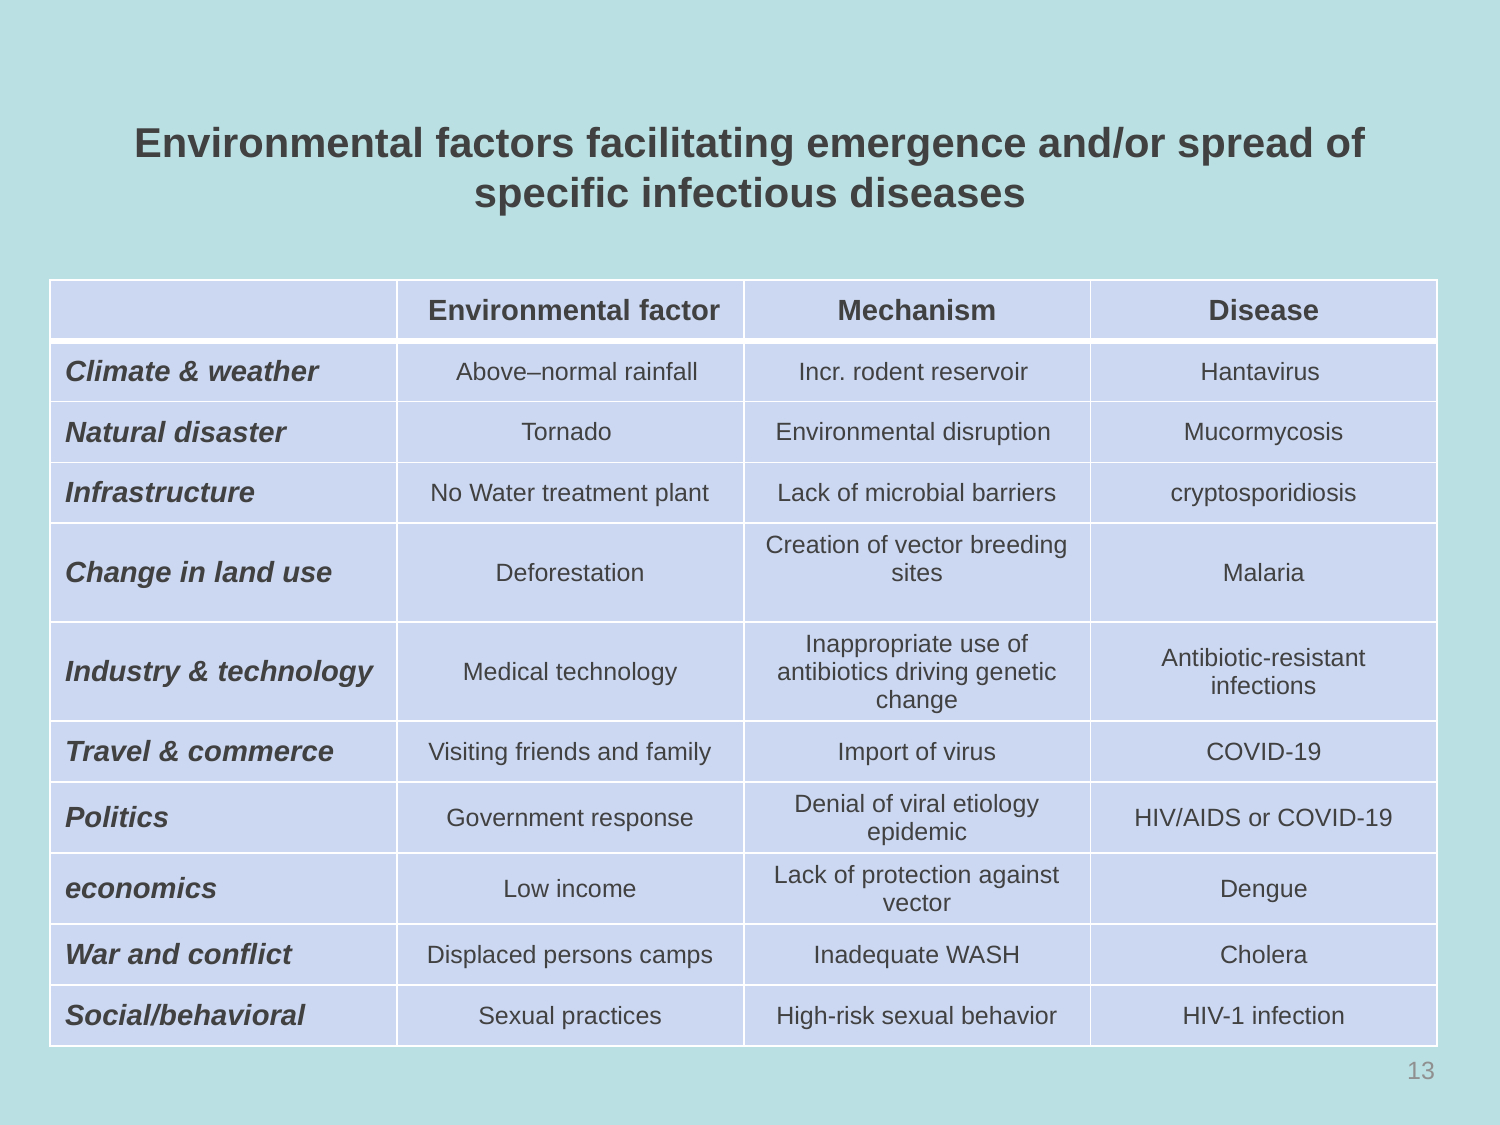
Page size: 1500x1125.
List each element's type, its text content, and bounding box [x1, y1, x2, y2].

table_cell Industry & technology [51, 623, 396, 720]
table_cell Visiting friends and family [398, 722, 743, 781]
table_cell Social/behavioral [51, 986, 396, 1045]
table_cell Inadequate WASH [745, 925, 1090, 984]
table_cell Incr. rodent reservoir [745, 344, 1090, 401]
table_cell High-risk sexual behavior [745, 986, 1090, 1045]
table_cell Deforestation [398, 524, 743, 621]
table_cell Medical technology [398, 623, 743, 720]
table_cell Malaria [1091, 524, 1436, 621]
table_cell Infrastructure [51, 463, 396, 522]
table_cell Tornado [398, 402, 743, 462]
table_header Disease [1091, 281, 1436, 338]
table_cell Antibiotic-resistant infections [1091, 623, 1436, 720]
table_cell Above–normal rainfall [398, 344, 743, 401]
table_cell Import of virus [745, 722, 1090, 781]
table_cell Lack of microbial barriers [745, 463, 1090, 522]
table_cell HIV/AIDS or COVID-19 [1091, 783, 1436, 852]
table_cell Environmental disruption [745, 402, 1090, 462]
table_cell Lack of protection against vector [745, 854, 1090, 923]
table_cell Inappropriate use of antibiotics driving genetic change [745, 623, 1090, 720]
table_header Environmental factor [398, 281, 743, 338]
table_cell Denial of viral etiology epidemic [745, 783, 1090, 852]
table_cell COVID-19 [1091, 722, 1436, 781]
table_cell Sexual practices [398, 986, 743, 1045]
table_cell Creation of vector breeding sites [745, 524, 1090, 621]
table_cell No Water treatment plant [398, 463, 743, 522]
table_cell Travel & commerce [51, 722, 396, 781]
table_cell War and conflict [51, 925, 396, 984]
table_cell Low income [398, 854, 743, 923]
table_cell Cholera [1091, 925, 1436, 984]
table_cell Government response [398, 783, 743, 852]
table_cell Hantavirus [1091, 344, 1436, 401]
table_cell Dengue [1091, 854, 1436, 923]
table_cell Politics [51, 783, 396, 852]
table_header [51, 281, 396, 338]
table_cell Displaced persons camps [398, 925, 743, 984]
table_cell Mucormycosis [1091, 402, 1436, 462]
table_cell HIV-1 infection [1091, 986, 1436, 1045]
table_cell Change in land use [51, 524, 396, 621]
slide_number 13 [1125, 1047, 1450, 1113]
title Environmental factors facilitating emergence and/or spread of specific infectious diseases [75, 112, 1425, 220]
table_header Mechanism [745, 281, 1090, 338]
table_cell cryptosporidiosis [1091, 463, 1436, 522]
table_cell economics [51, 854, 396, 923]
table_cell Natural disaster [51, 402, 396, 462]
table_cell Climate & weather [51, 344, 396, 401]
